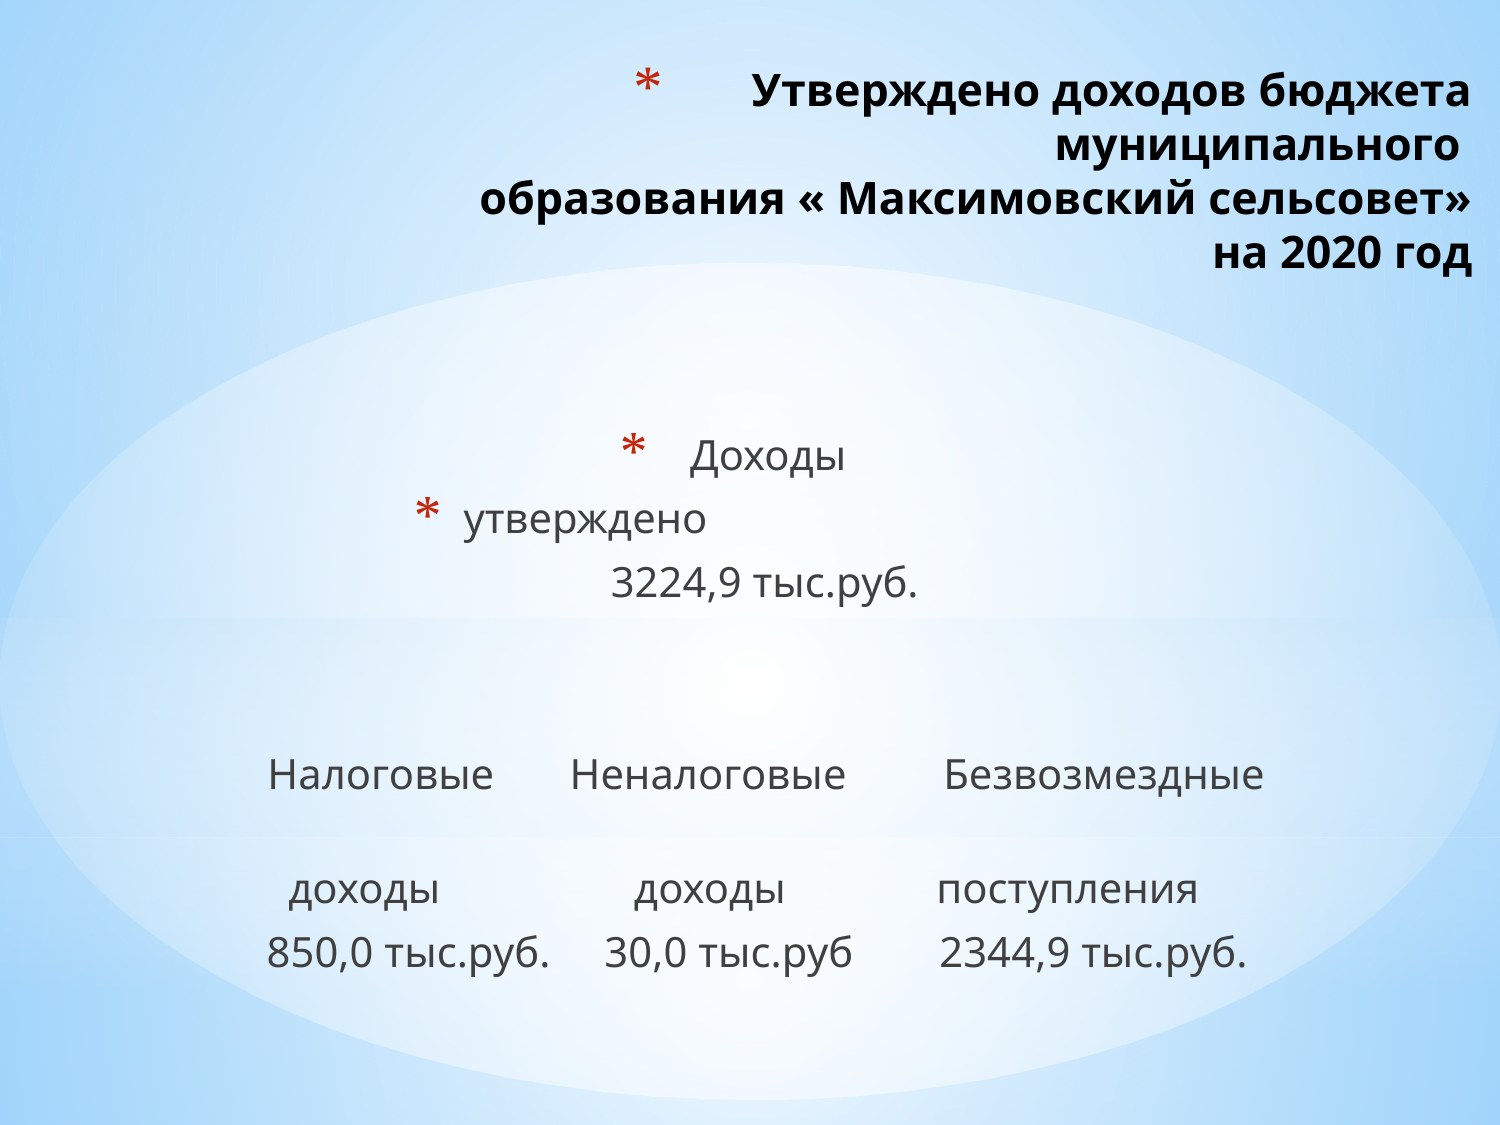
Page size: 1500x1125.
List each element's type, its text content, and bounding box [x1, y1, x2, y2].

title Утверждено доходов бюджета муниципального образования « Максимовский сельсовет» на 2020 год [419, 54, 1488, 326]
list Доходы утверждено 3224,9 тыс.руб. Налоговые Неналоговые Безвозмездные доходы доходы поступления 850,0 тыс.руб. 30,0 тыс.руб 2344,9 тыс.руб. [230, 420, 1281, 991]
